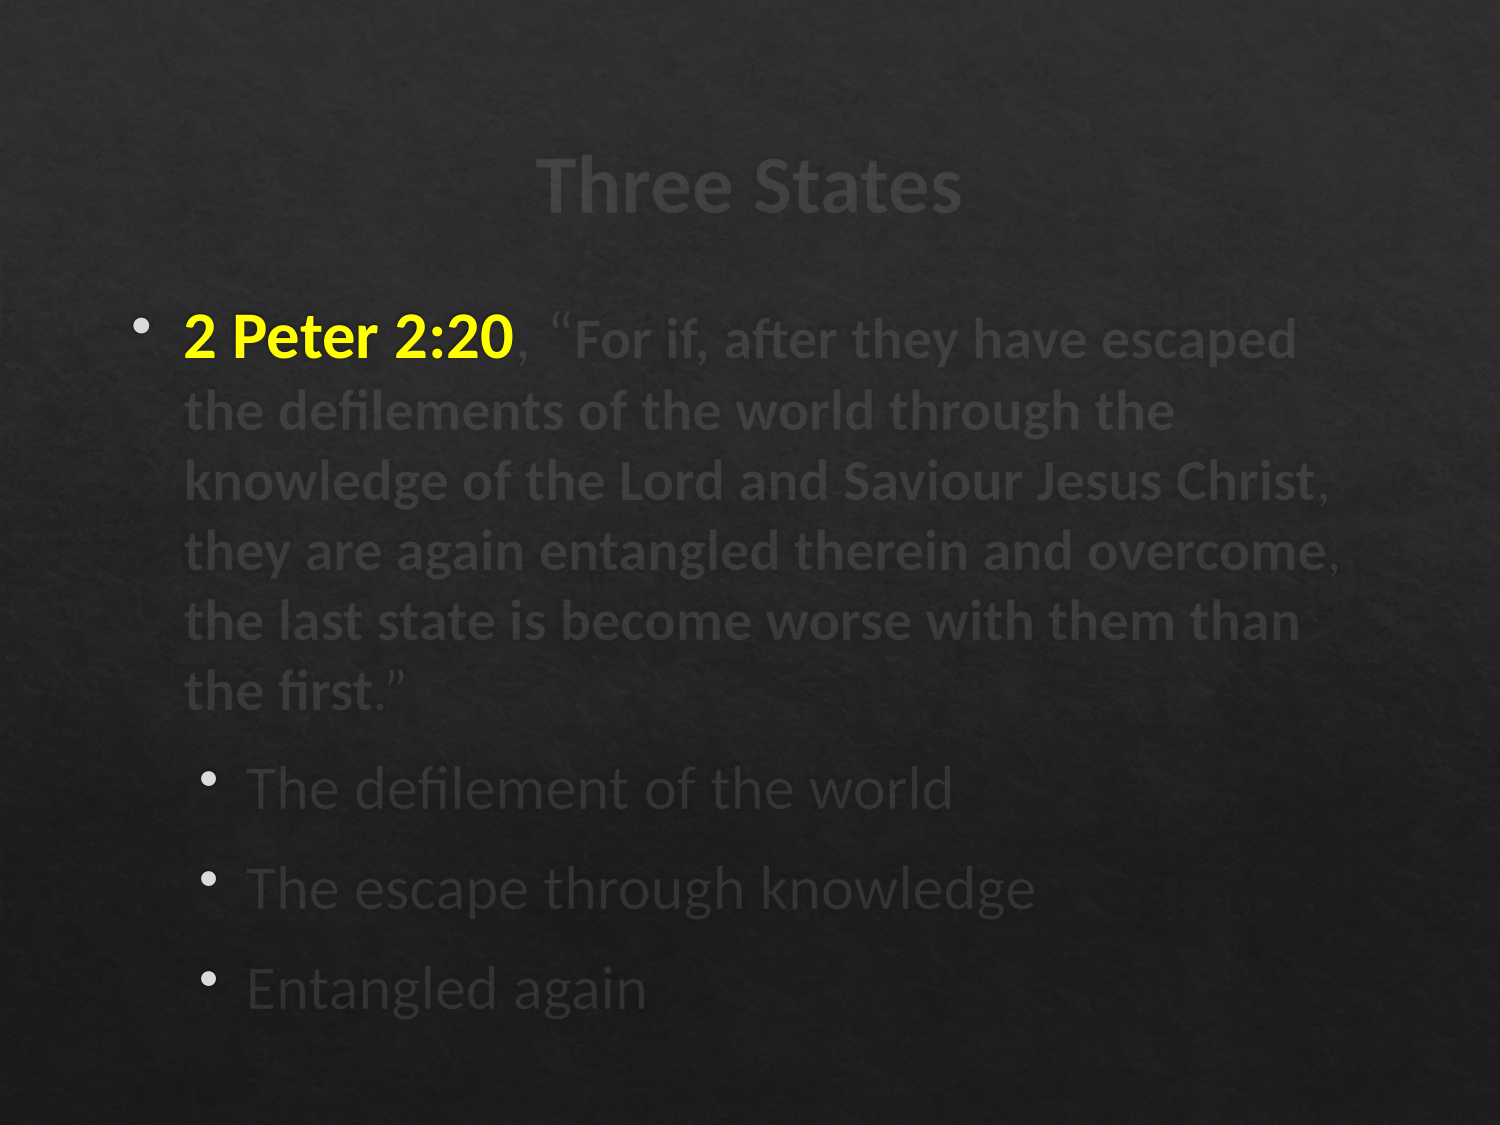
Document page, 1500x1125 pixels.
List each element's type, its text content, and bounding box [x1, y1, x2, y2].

title Three States [112, 78, 1387, 281]
list 2 Peter 2:20, “For if, after they have escaped the defilements of the world through the knowledge of the Lord and Saviour Jesus Christ, they are again entangled therein and overcome, the last state is become worse with them than the first.” The defilement of the world The escape through knowledge Entangled again [112, 284, 1387, 1030]
